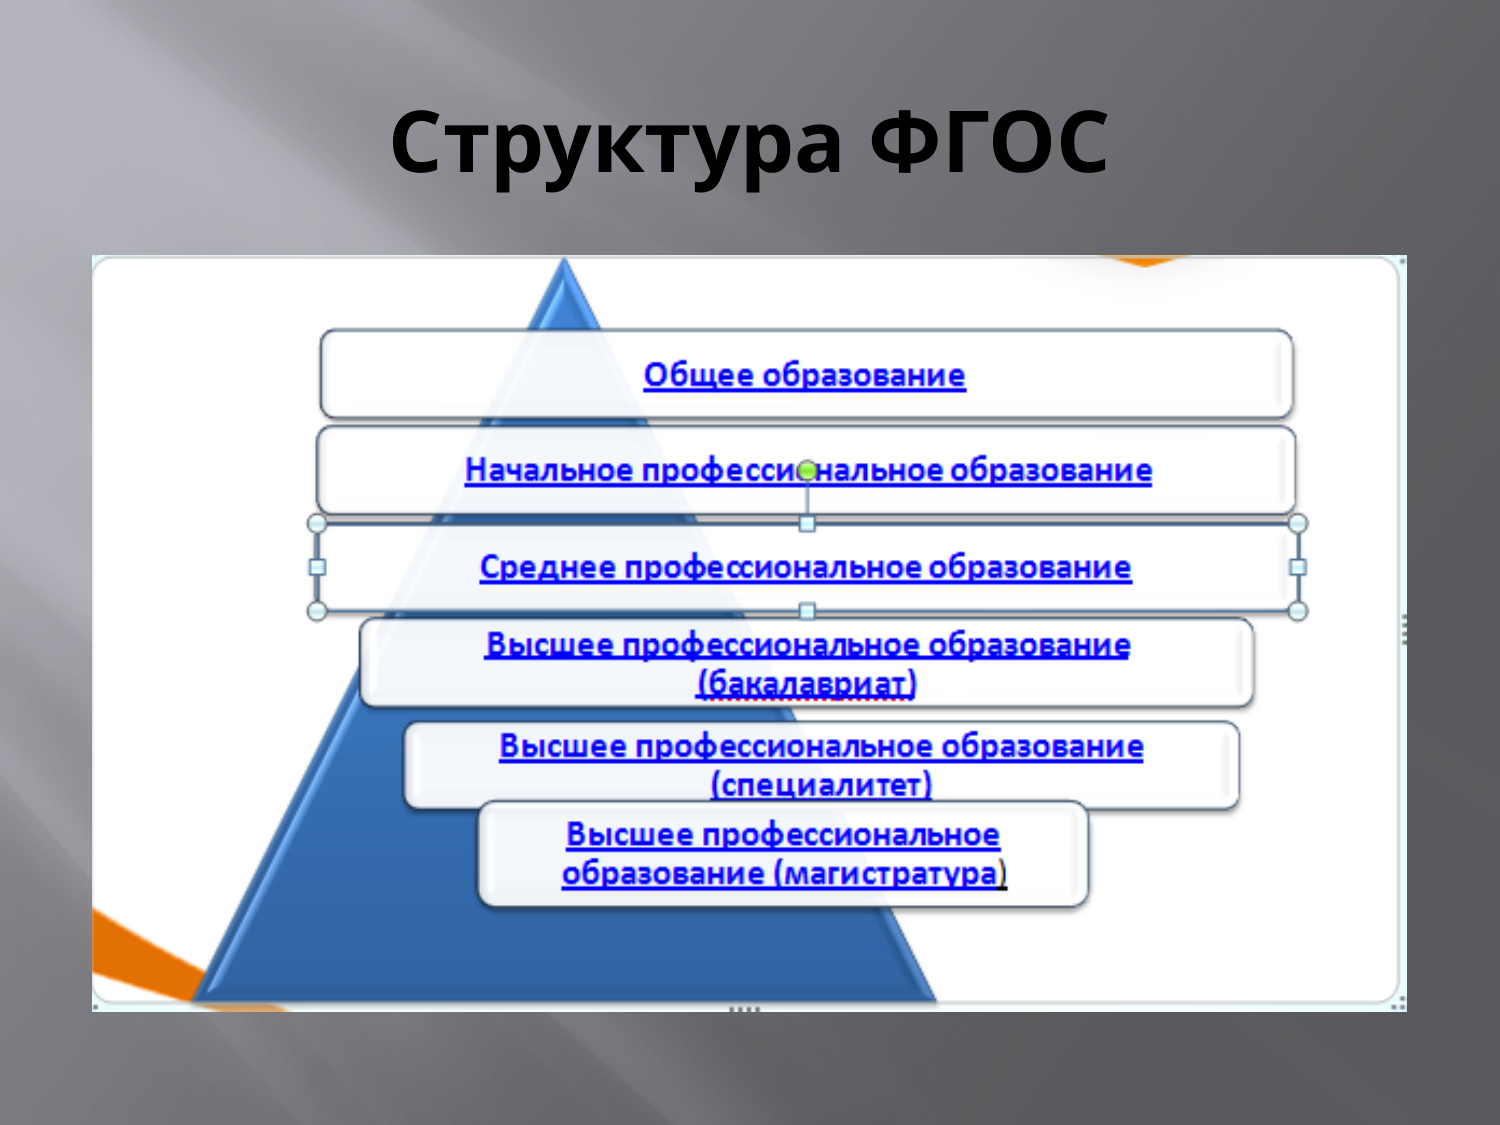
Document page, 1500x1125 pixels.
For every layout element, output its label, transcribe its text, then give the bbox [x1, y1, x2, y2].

title Структура ФГОС [75, 45, 1425, 233]
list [92, 255, 1407, 1012]
